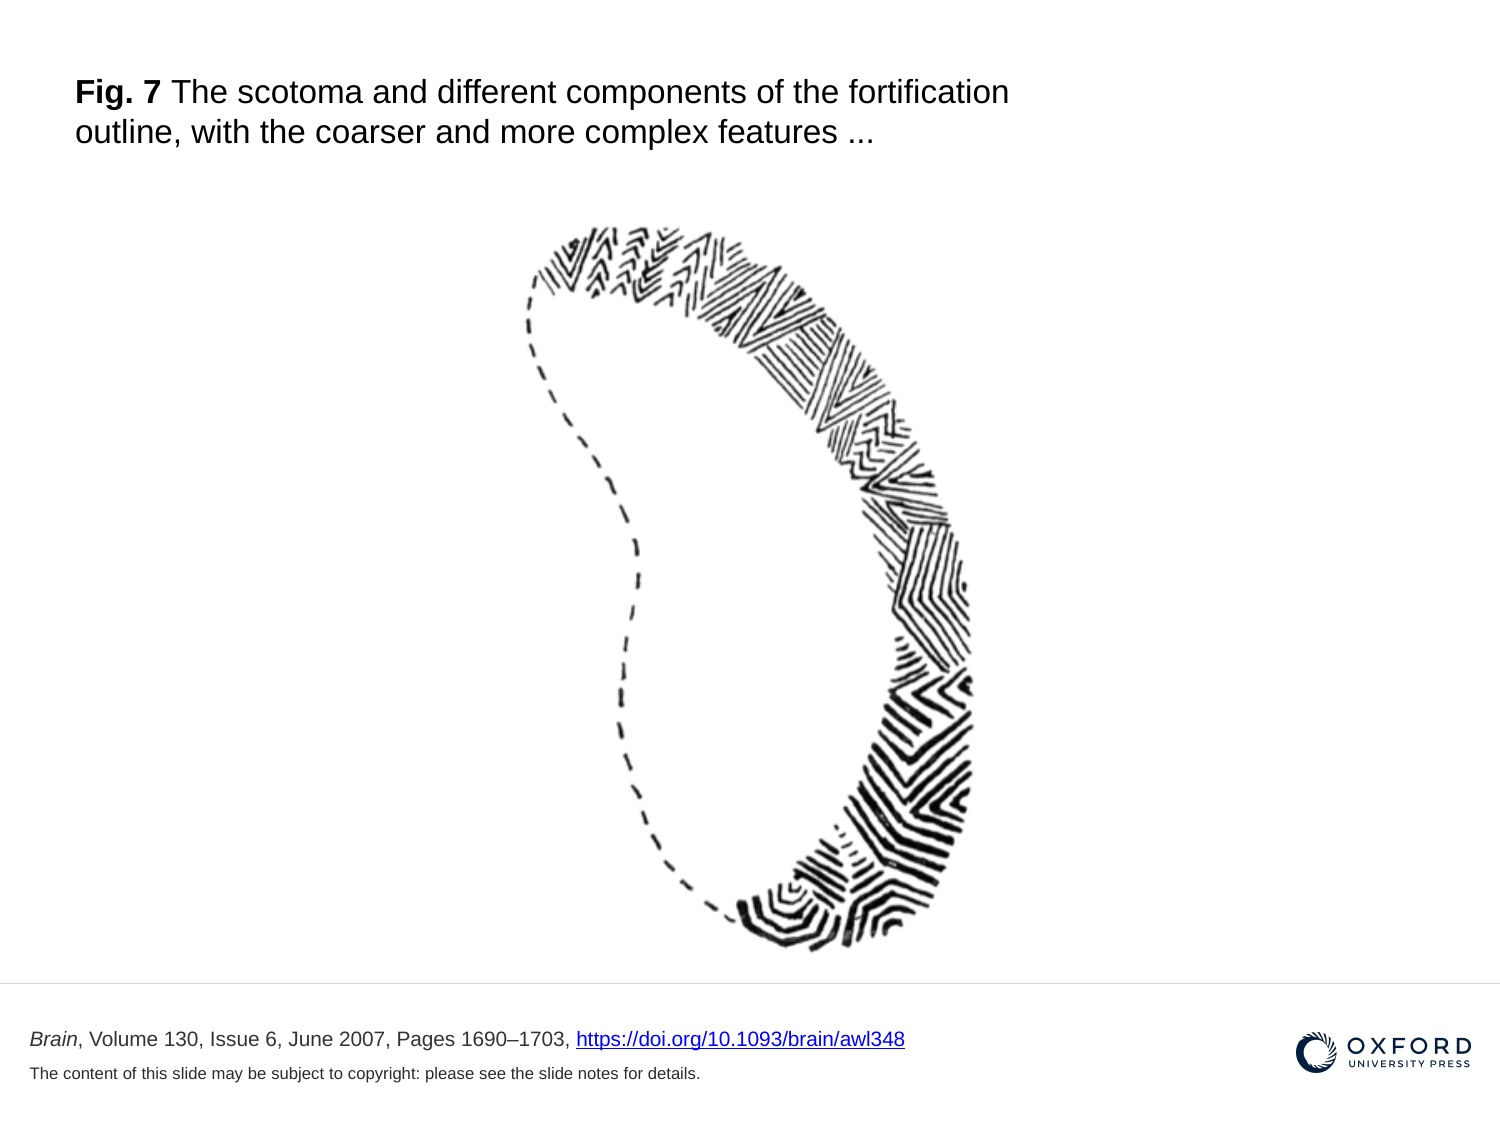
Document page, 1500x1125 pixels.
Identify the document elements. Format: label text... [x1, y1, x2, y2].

footer Brain, Volume 130, Issue 6, June 2007, Pages 1690–1703, https://doi.org/10.1093/brain/awl348 The content of this slide may be subject to copyright: please see the slide notes for details. [0, 983, 1260, 1125]
picture [520, 224, 980, 957]
title Fig. 7 The scotoma and different components of the fortification outline, with the coarser and more complex features ... [75, 69, 1078, 171]
picture [1296, 1032, 1471, 1073]
